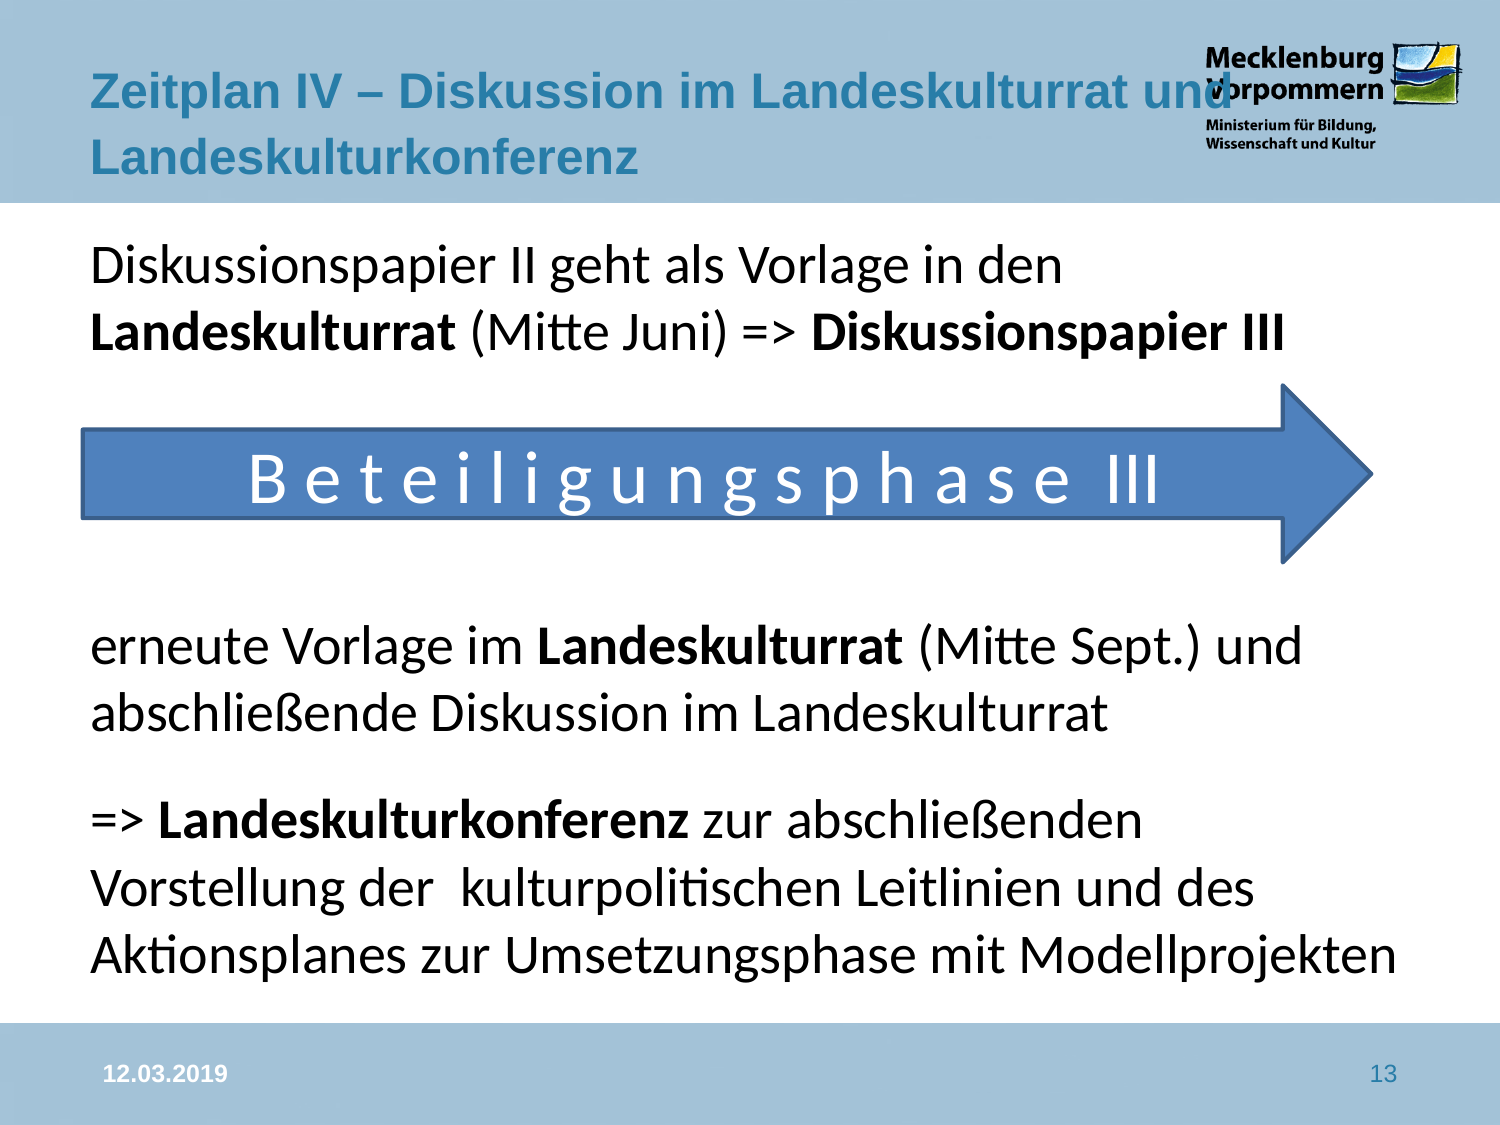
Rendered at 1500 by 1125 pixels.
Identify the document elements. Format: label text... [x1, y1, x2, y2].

slide_number 13 [1272, 1050, 1413, 1100]
text_box Diskussionspapier II geht als Vorlage in den Landeskulturrat (Mitte Juni) => Diskussionspapier III erneute Vorlage im Landeskulturrat (Mitte Sept.) und abschließende Diskussion im Landeskulturrat => Landeskulturkonferenz zur abschließenden Vorstellung der kulturpolitischen Leitlinien und des Aktionsplanes zur Umsetzungsphase mit Modellprojekten [74, 219, 1425, 1050]
picture [0, 1023, 1500, 1125]
picture [0, 0, 1500, 203]
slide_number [87, 1050, 728, 1099]
text_box Zeitplan IV – Diskussion im Landeskulturrat und Landeskulturkonferenz [74, 45, 1425, 219]
text_box B e t e i l i g u n g s p h a s e III [82, 385, 1372, 563]
